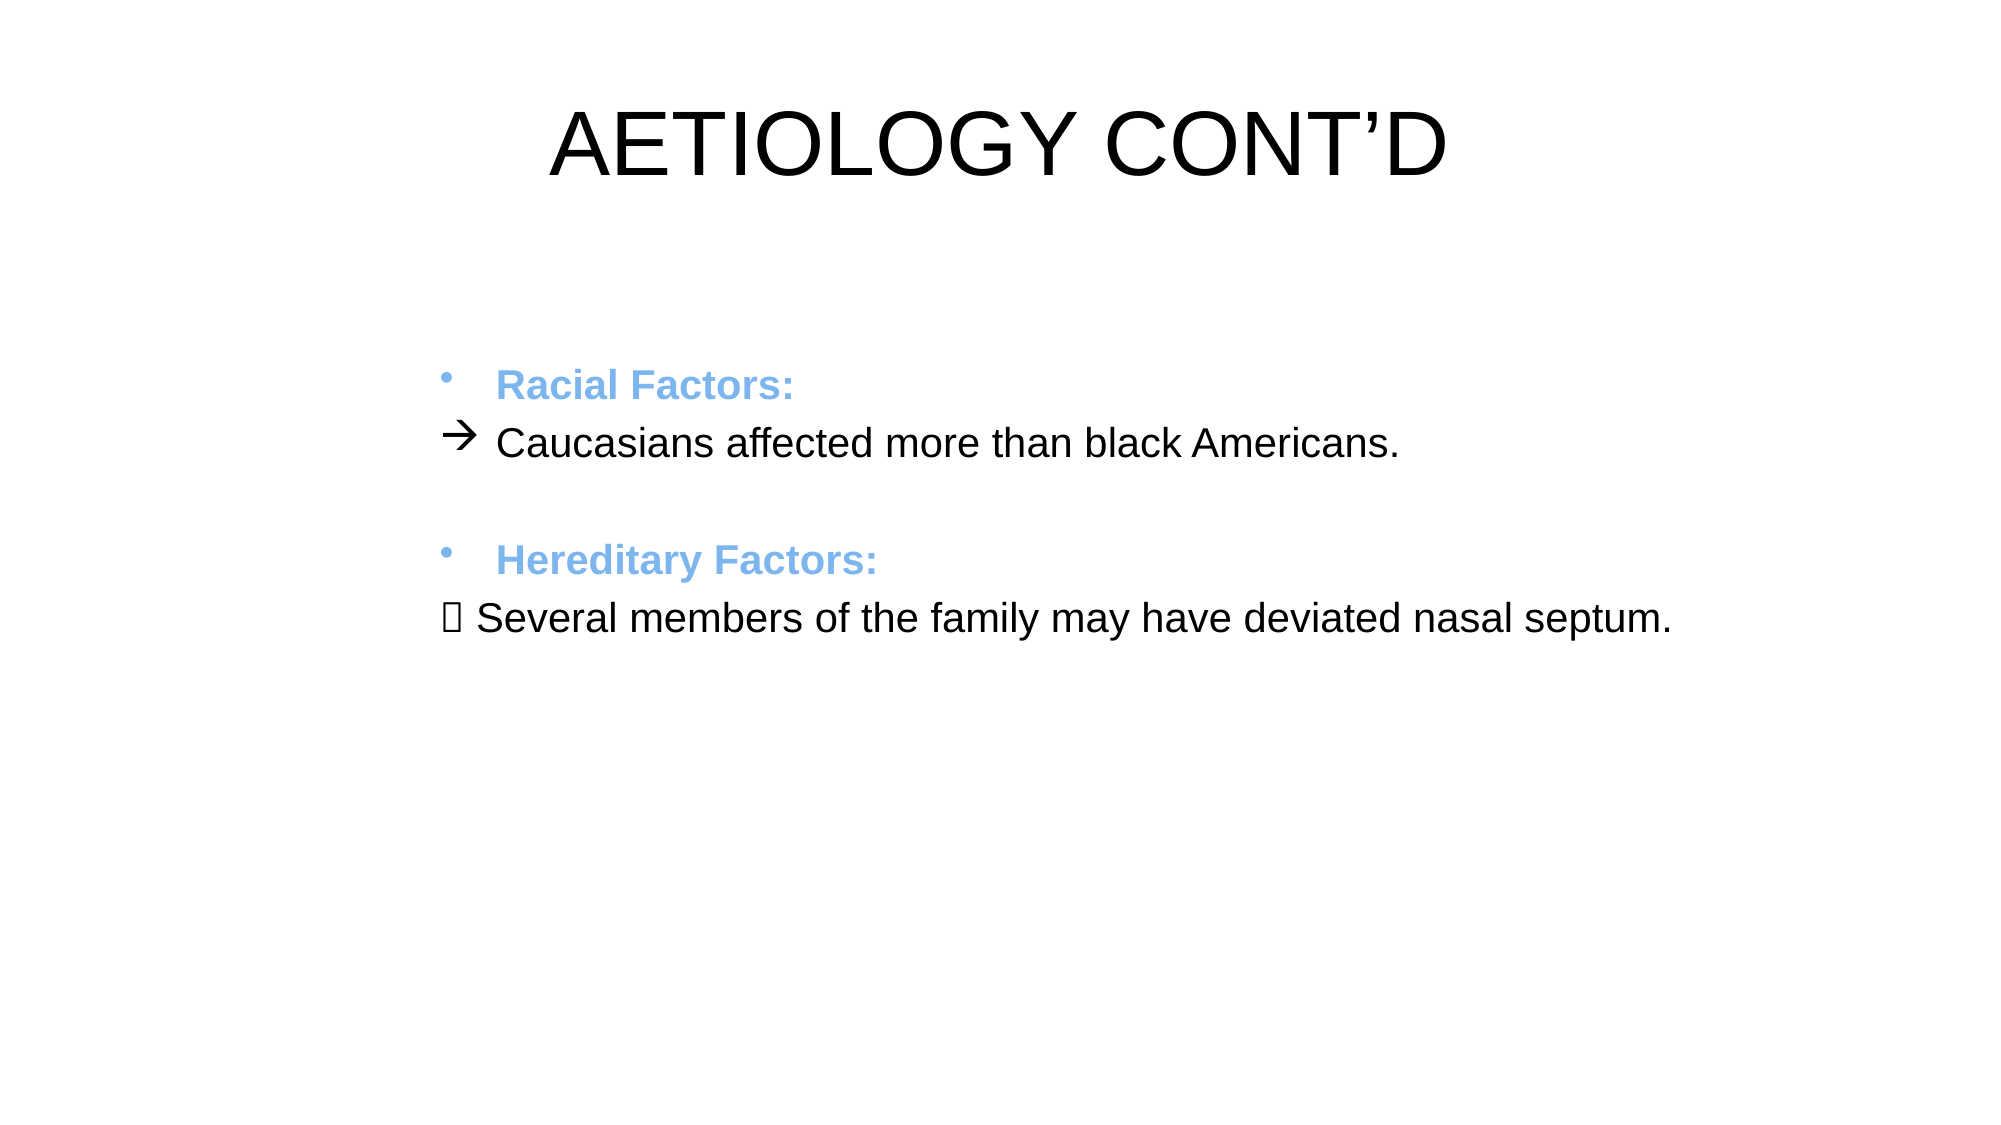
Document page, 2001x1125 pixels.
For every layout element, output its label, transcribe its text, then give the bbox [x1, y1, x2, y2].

list Racial Factors: Caucasians affected more than black Americans. Hereditary Factors:  Several members of the family may have deviated nasal septum. [424, 349, 1888, 1125]
title AETIOLOGY CONT’D [99, 44, 1901, 233]
